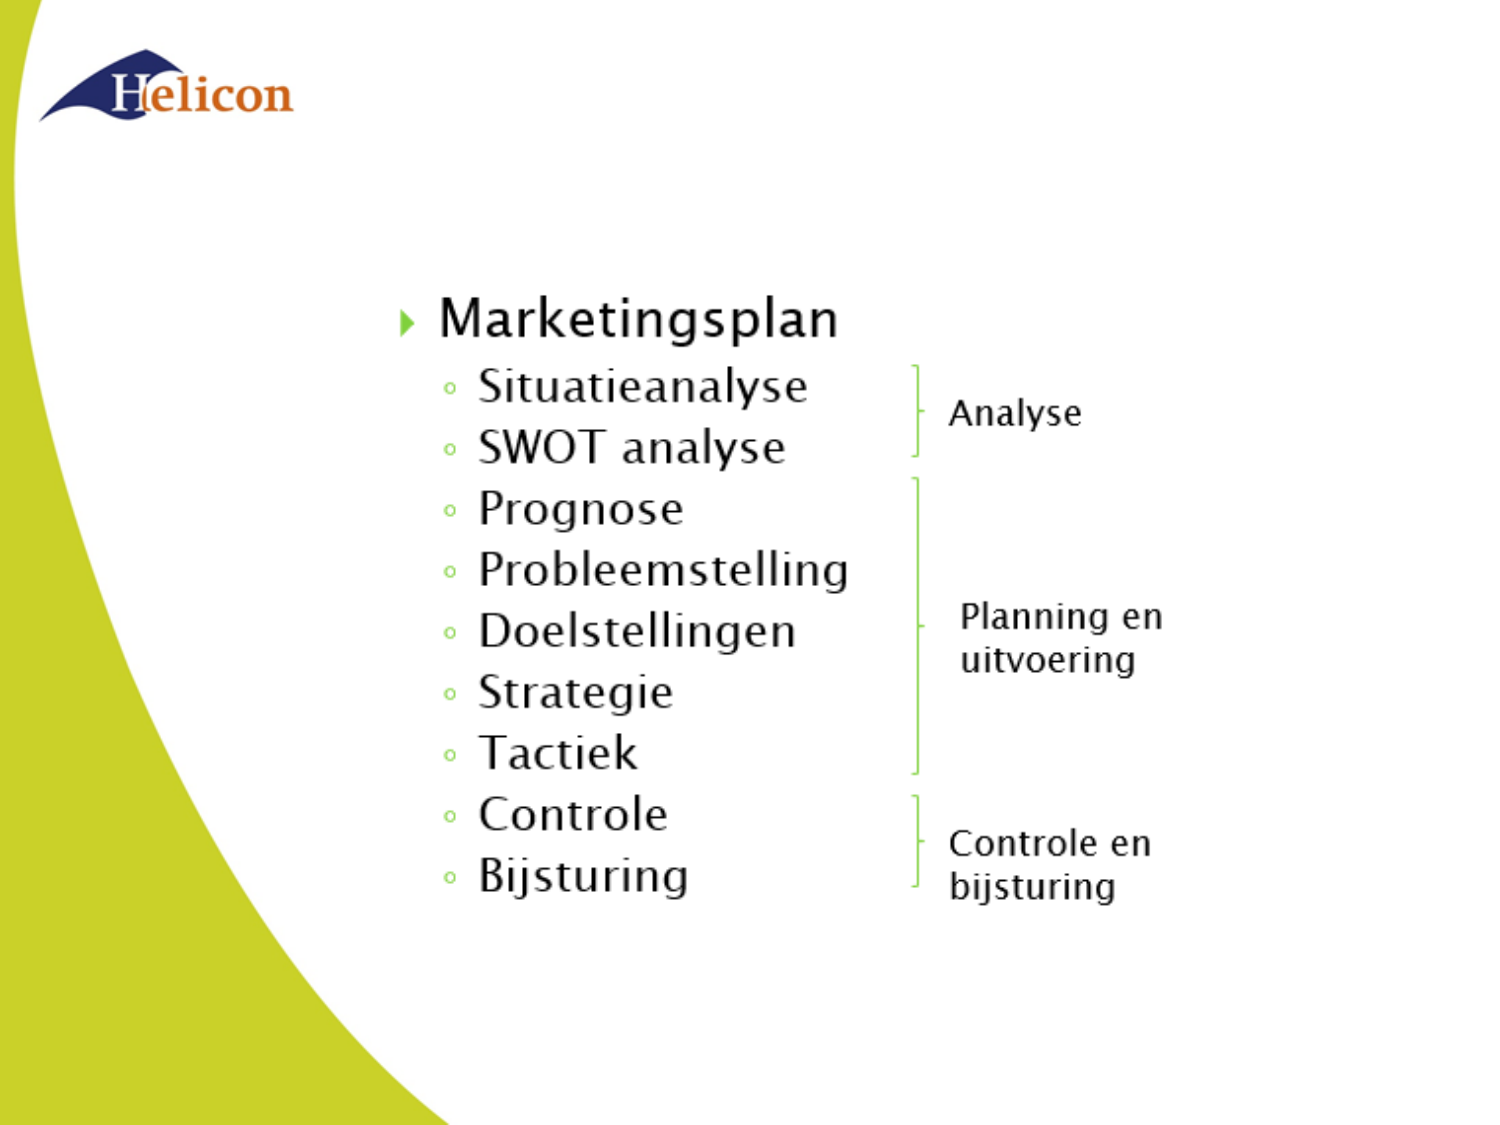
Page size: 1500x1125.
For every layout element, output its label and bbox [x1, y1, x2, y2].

list [383, 290, 1228, 955]
picture [0, 0, 1500, 1125]
